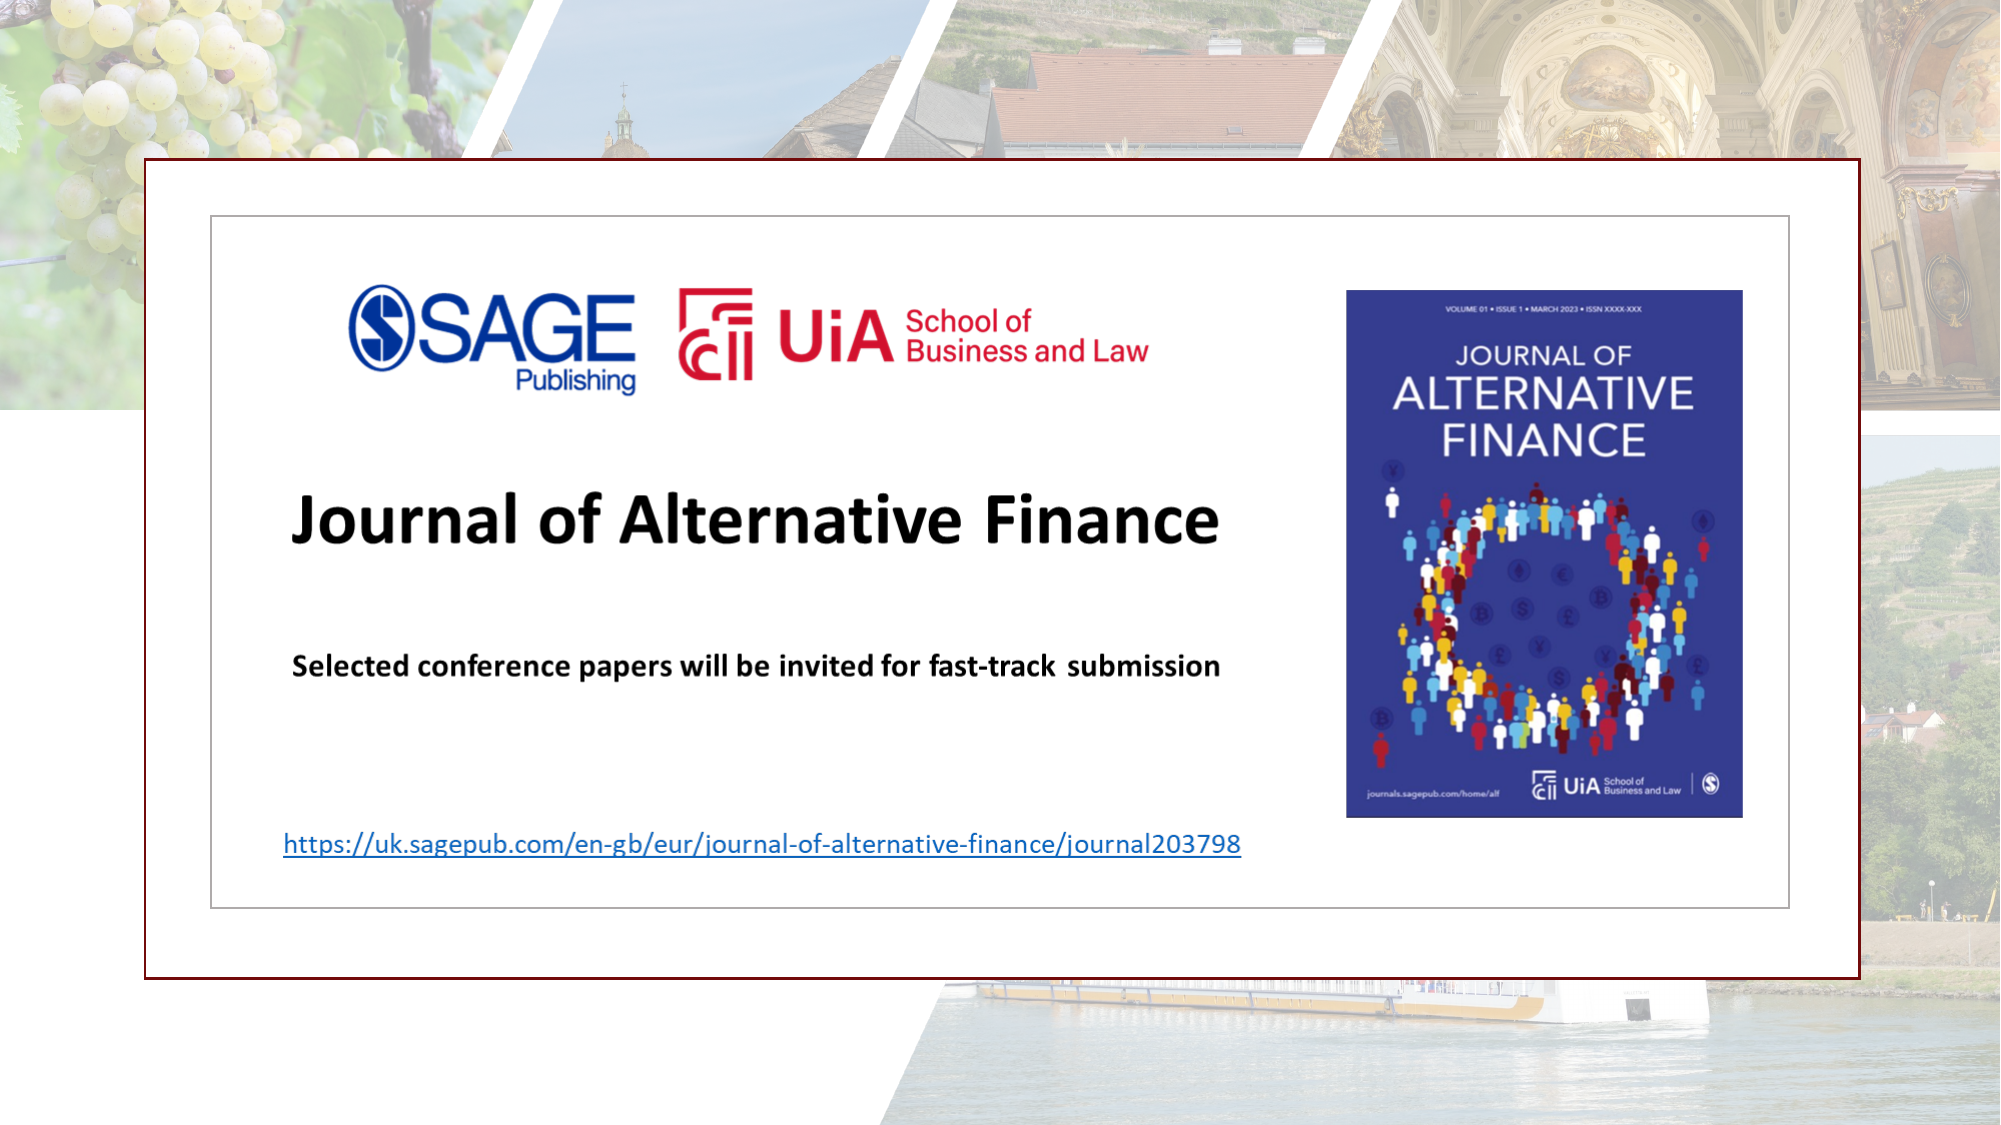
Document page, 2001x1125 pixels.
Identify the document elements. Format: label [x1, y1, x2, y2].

text_box [144, 158, 1861, 980]
picture [210, 215, 1790, 909]
